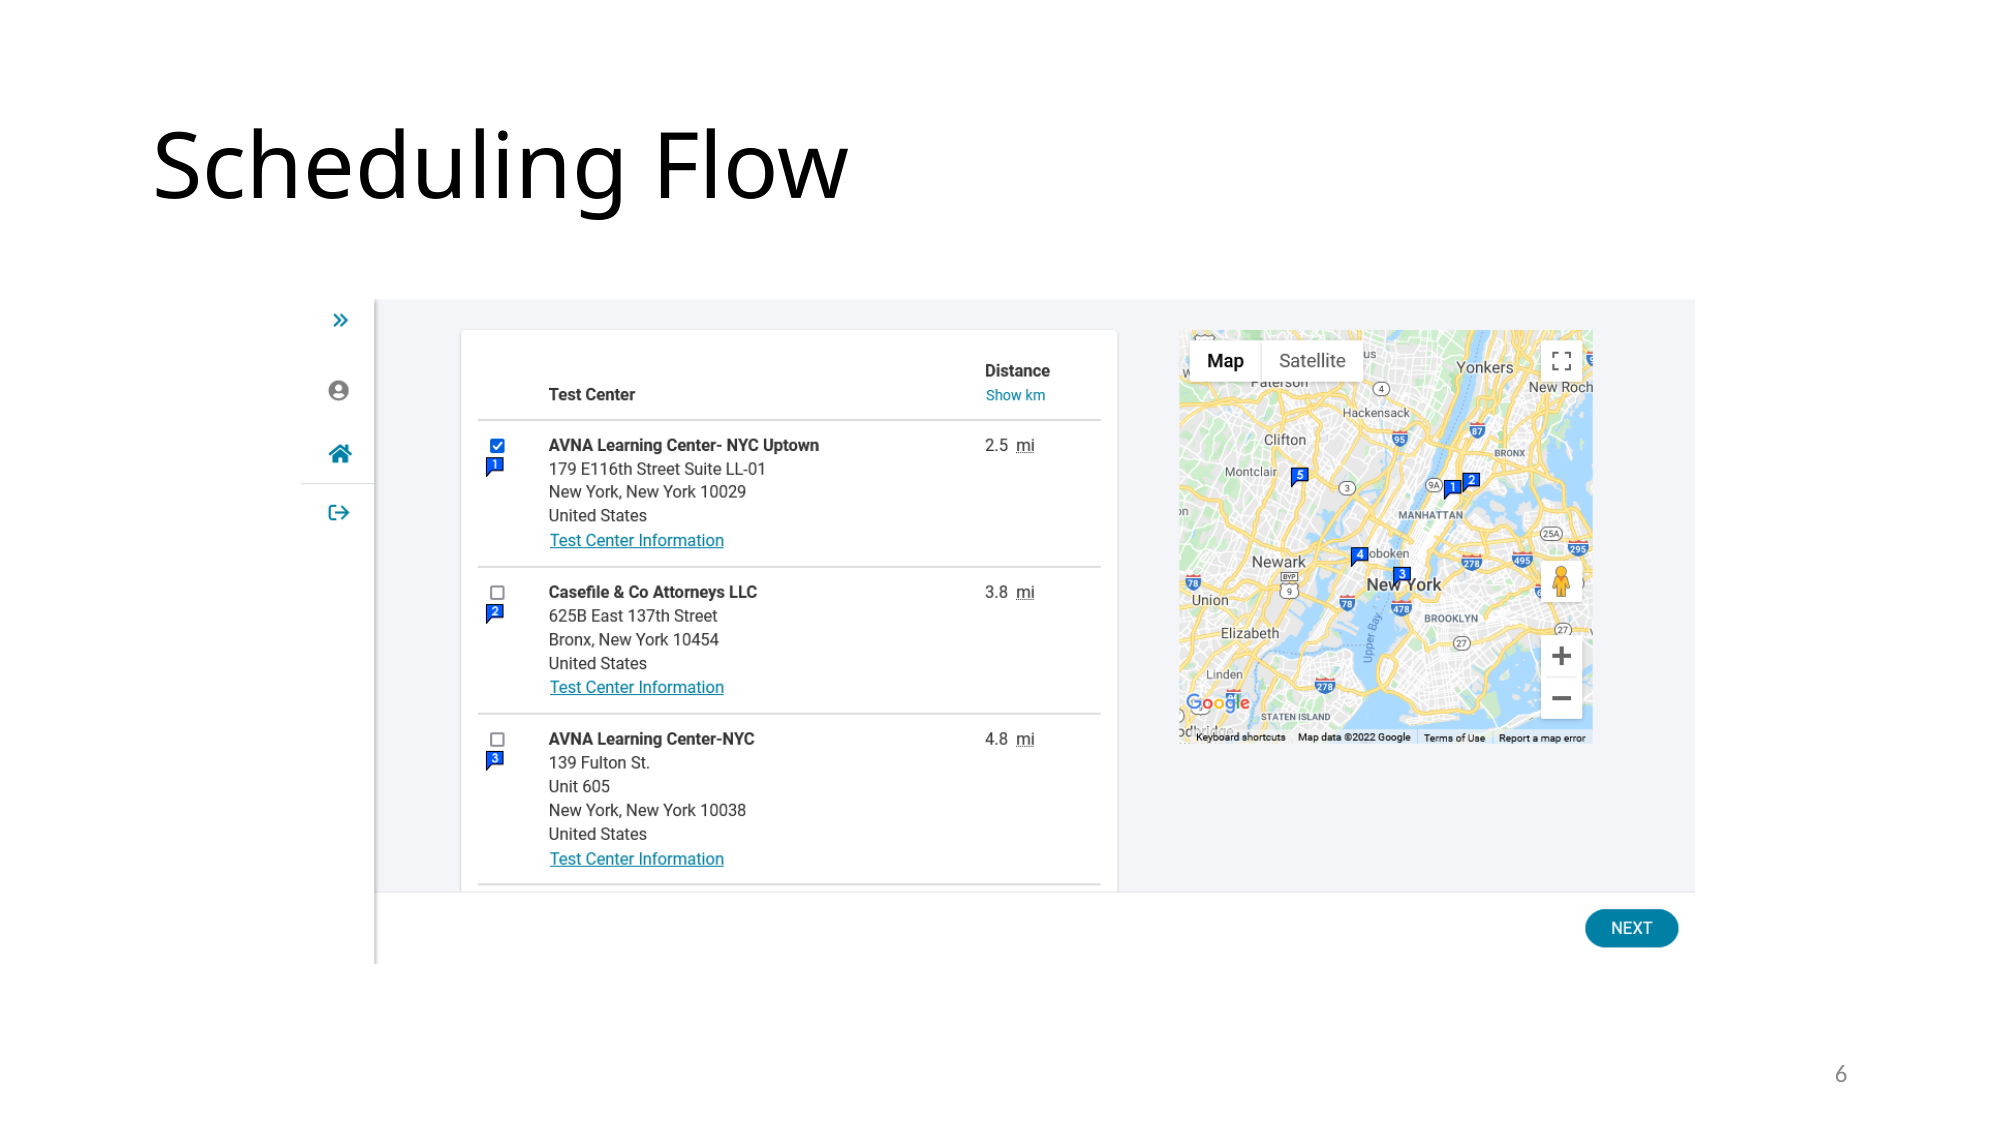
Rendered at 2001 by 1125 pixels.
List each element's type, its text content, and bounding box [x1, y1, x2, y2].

slide_number 6 [1412, 1042, 1863, 1103]
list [301, 299, 1695, 964]
title Scheduling Flow [137, 59, 1863, 278]
